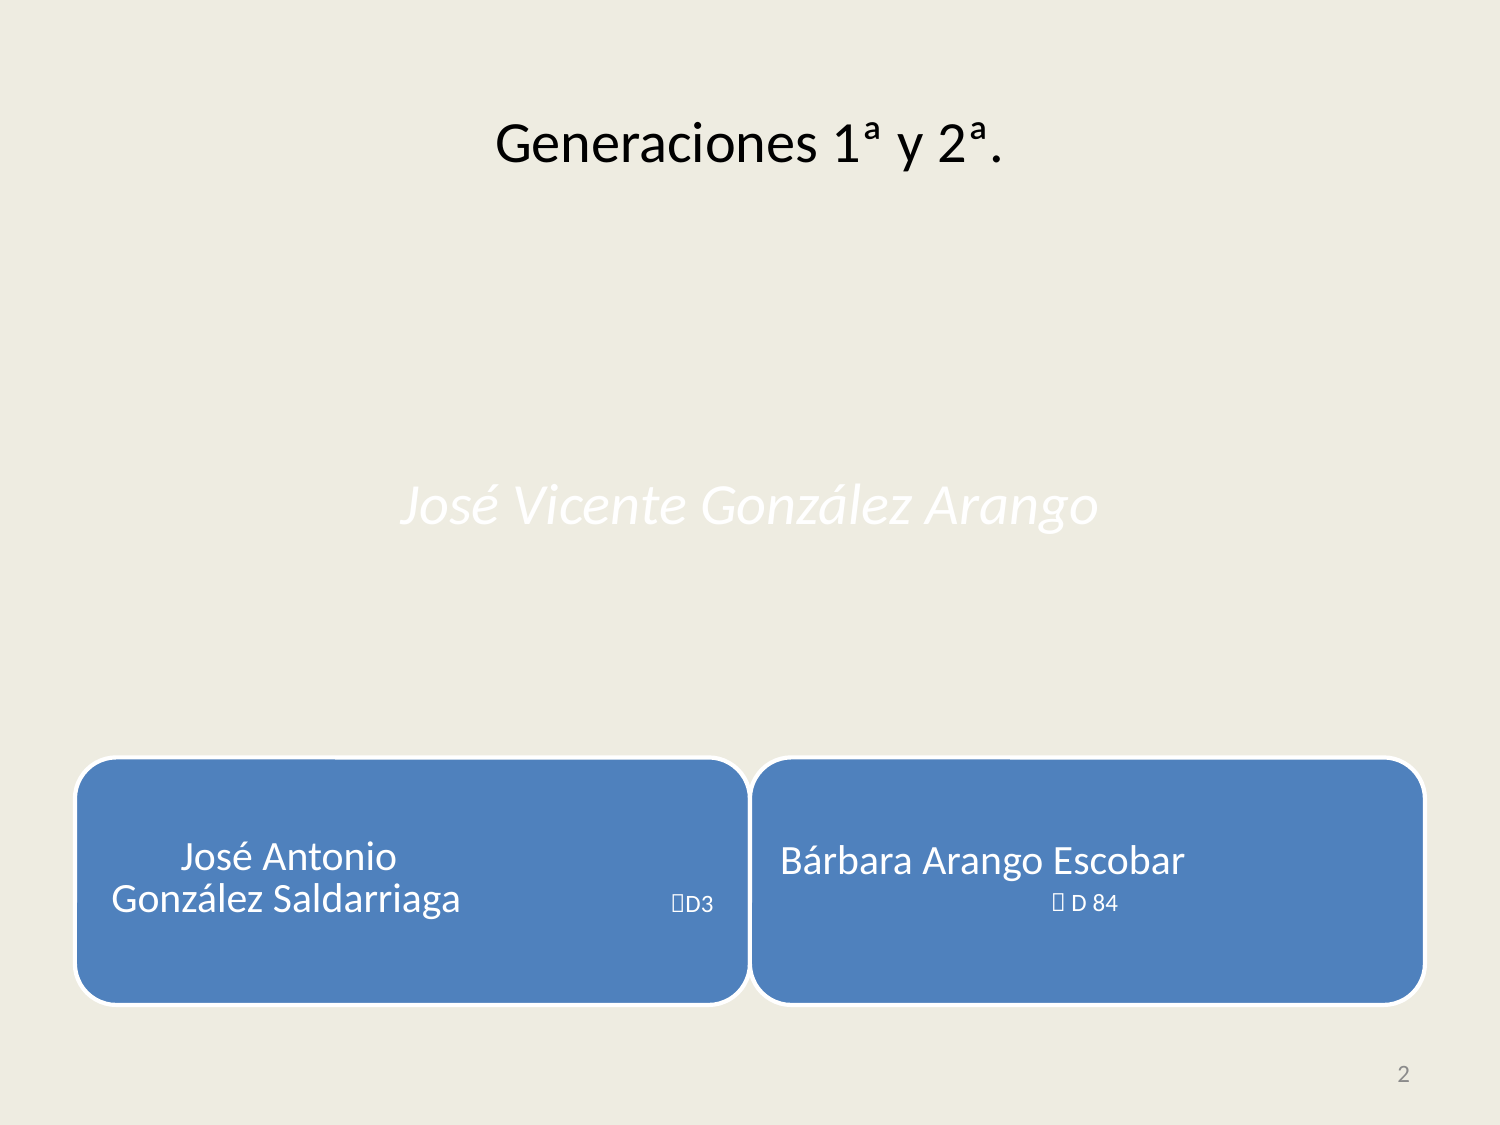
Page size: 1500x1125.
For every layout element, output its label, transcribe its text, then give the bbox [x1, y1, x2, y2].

title Generaciones 1ª y 2ª. [75, 45, 1425, 233]
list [74, 262, 1426, 1006]
slide_number 2 [1074, 1042, 1425, 1103]
